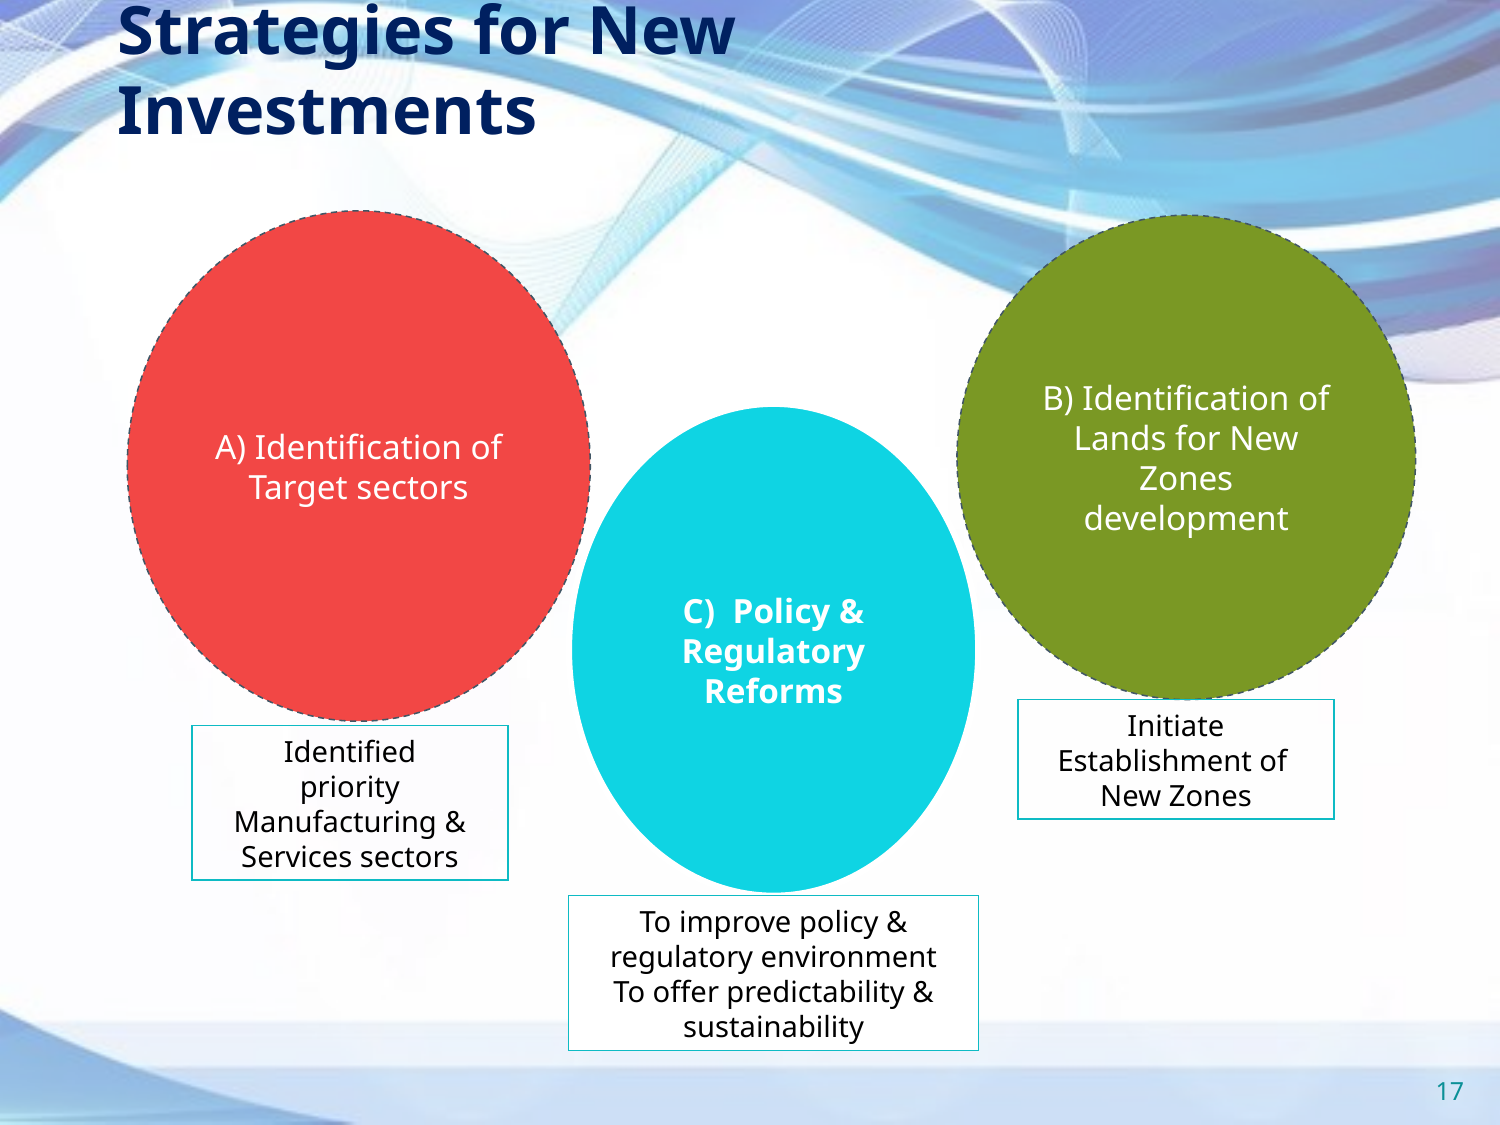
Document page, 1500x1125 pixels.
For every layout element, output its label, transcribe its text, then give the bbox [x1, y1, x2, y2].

text_box To improve policy & regulatory environment To offer predictability & sustainability [568, 895, 979, 1051]
slide_number 17 [1395, 875, 1500, 1125]
text_box Initiate Establishment of New Zones [1017, 699, 1335, 820]
text_box Identified priority Manufacturing & Services sectors [191, 725, 508, 881]
text_box A) Identification of Target sectors [127, 210, 591, 722]
text_box B) Identification of Lands for New Zones development [956, 215, 1416, 699]
text_box C) Policy & Regulatory Reforms [568, 403, 979, 895]
title Strategies for New Investments [102, 0, 1176, 163]
